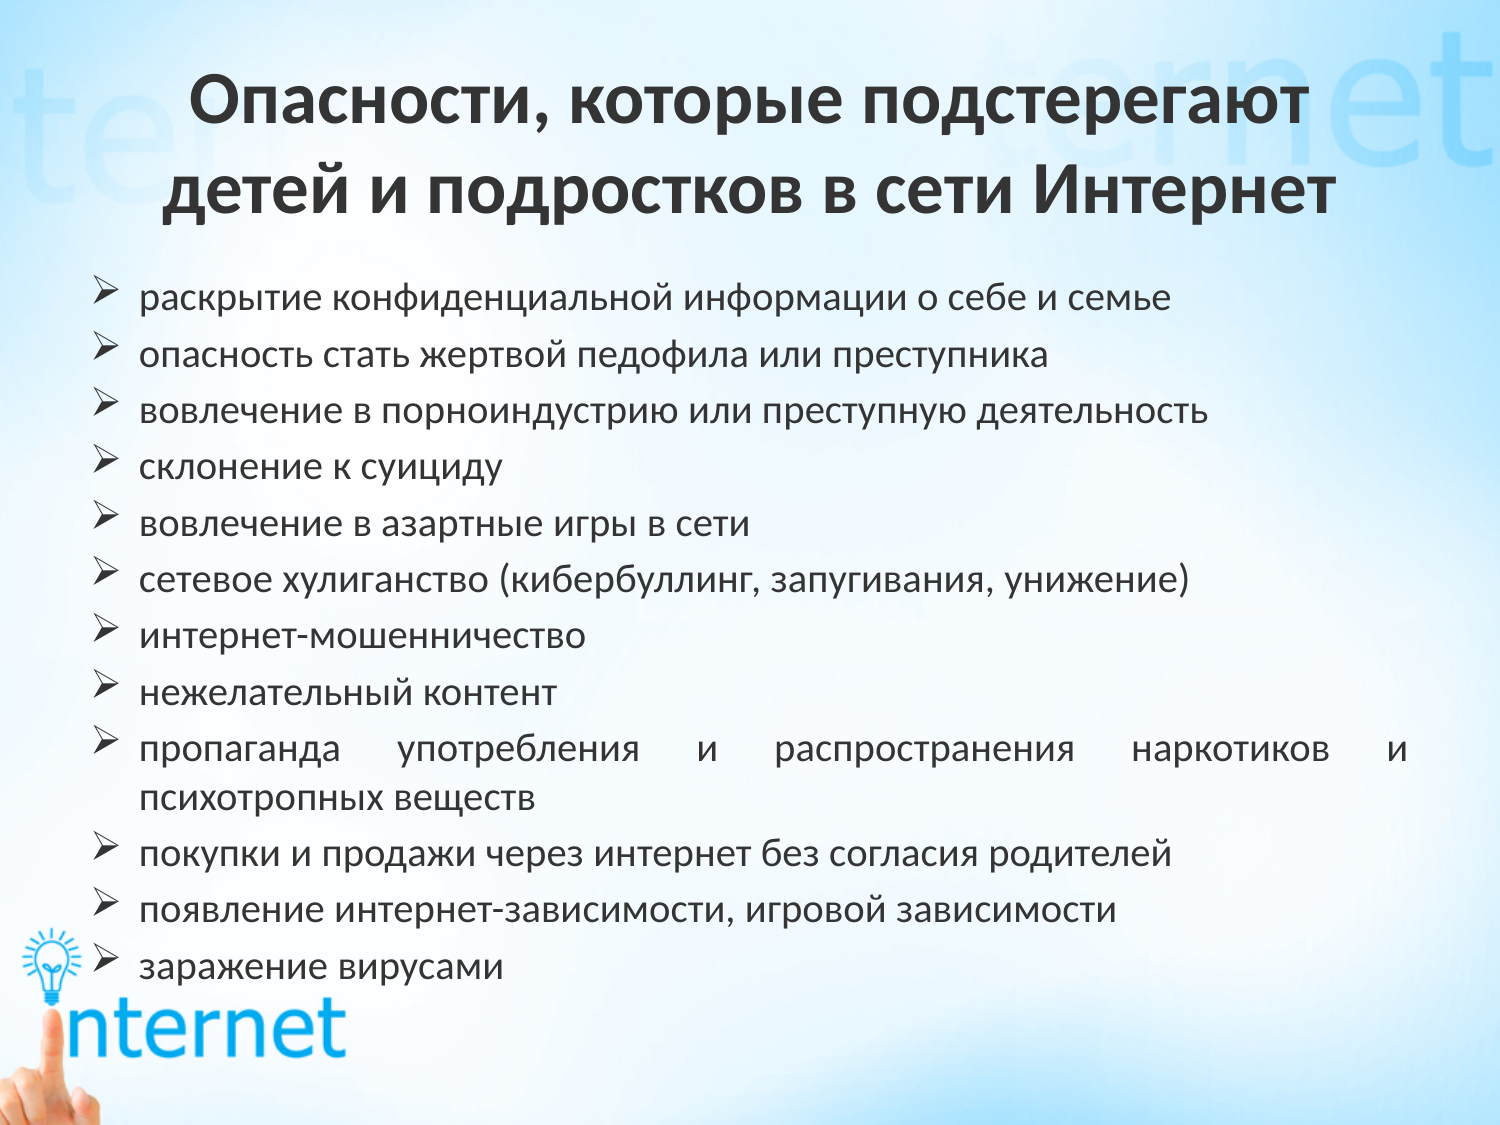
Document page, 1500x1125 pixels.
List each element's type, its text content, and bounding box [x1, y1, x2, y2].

title Опасности, которые подстерегают детей и подростков в сети Интернет [75, 45, 1425, 233]
list раскрытие конфиденциальной информации о себе и семье опасность стать жертвой педофила или преступника вовлечение в порноиндустрию или преступную деятельность склонение к суициду вовлечение в азартные игры в сети сетевое хулиганство (кибербуллинг, запугивания, унижение) интернет-мошенничество нежелательный контент пропаганда употребления и распространения наркотиков и психотропных веществ покупки и продажи через интернет без согласия родителей появление интернет-зависимости, игровой зависимости заражение вирусами [75, 262, 1425, 1005]
picture [0, 0, 1500, 1125]
